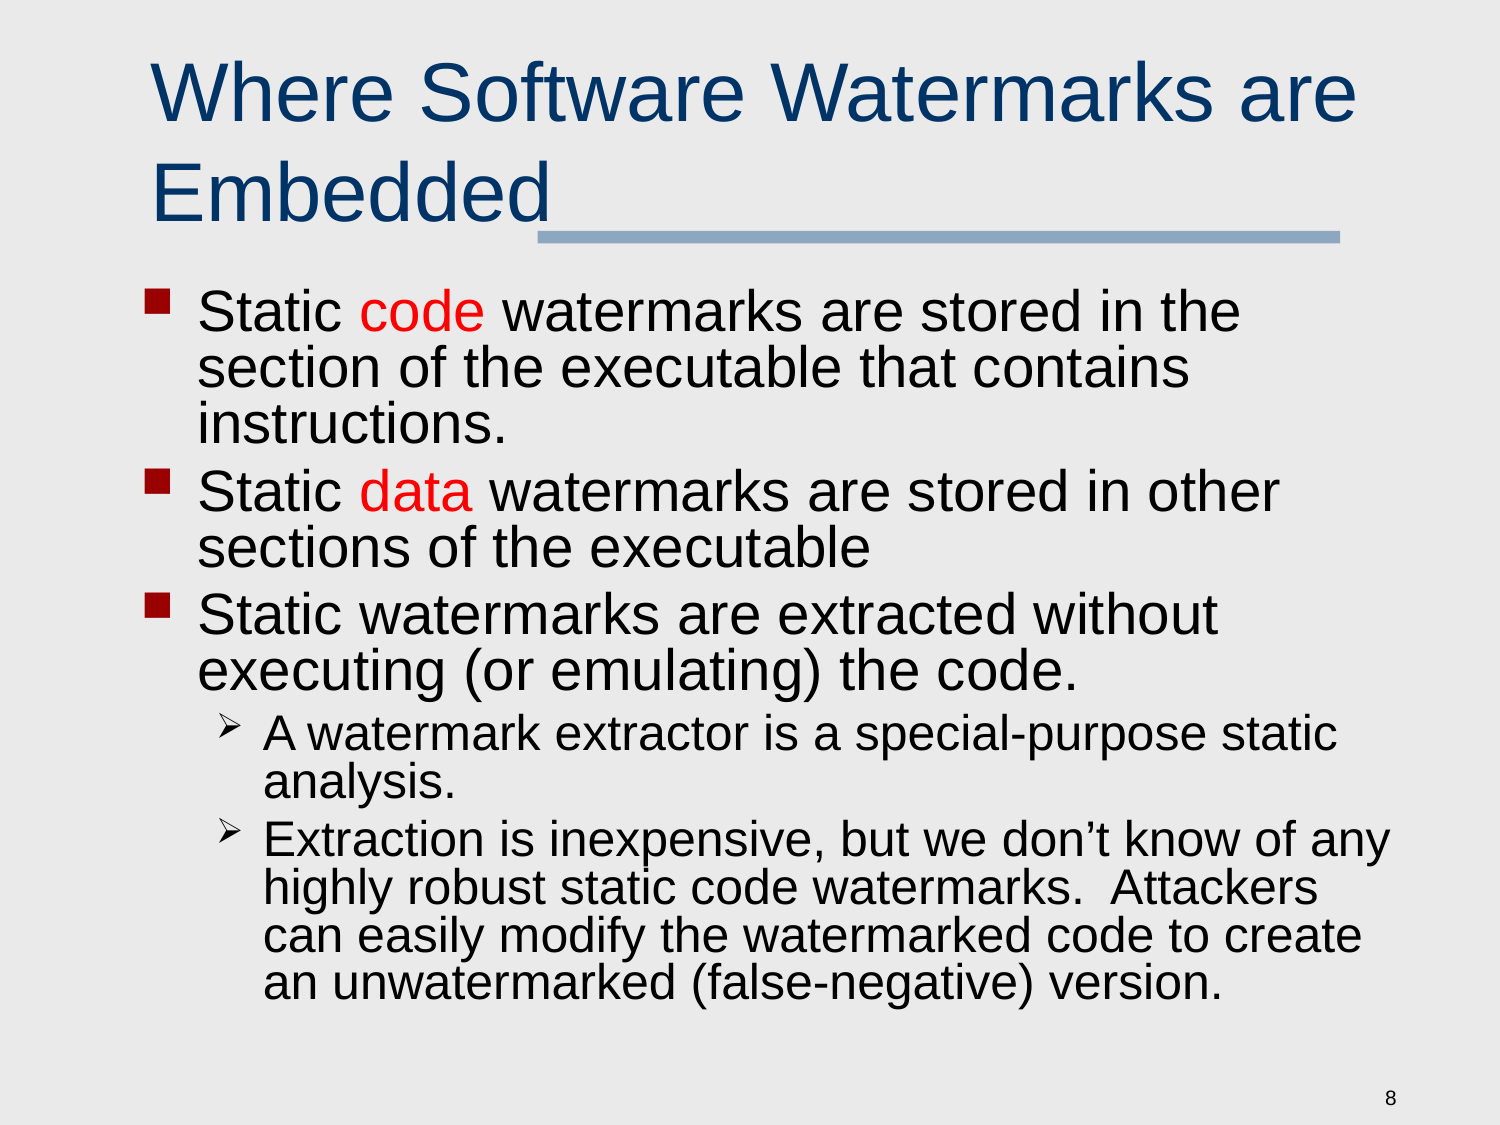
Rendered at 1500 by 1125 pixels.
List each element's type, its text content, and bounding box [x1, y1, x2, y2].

slide_number 8 [1098, 1095, 1412, 1118]
list Static code watermarks are stored in the section of the executable that contains instructions. Static data watermarks are stored in other sections of the executable Static watermarks are extracted without executing (or emulating) the code. A watermark extractor is a special-purpose static analysis. Extraction is inexpensive, but we don’t know of any highly robust static code watermarks. Attackers can easily modify the watermarked code to create an unwatermarked (false-negative) version. [125, 278, 1424, 1095]
title Where Software Watermarks are Embedded [135, 30, 1418, 211]
